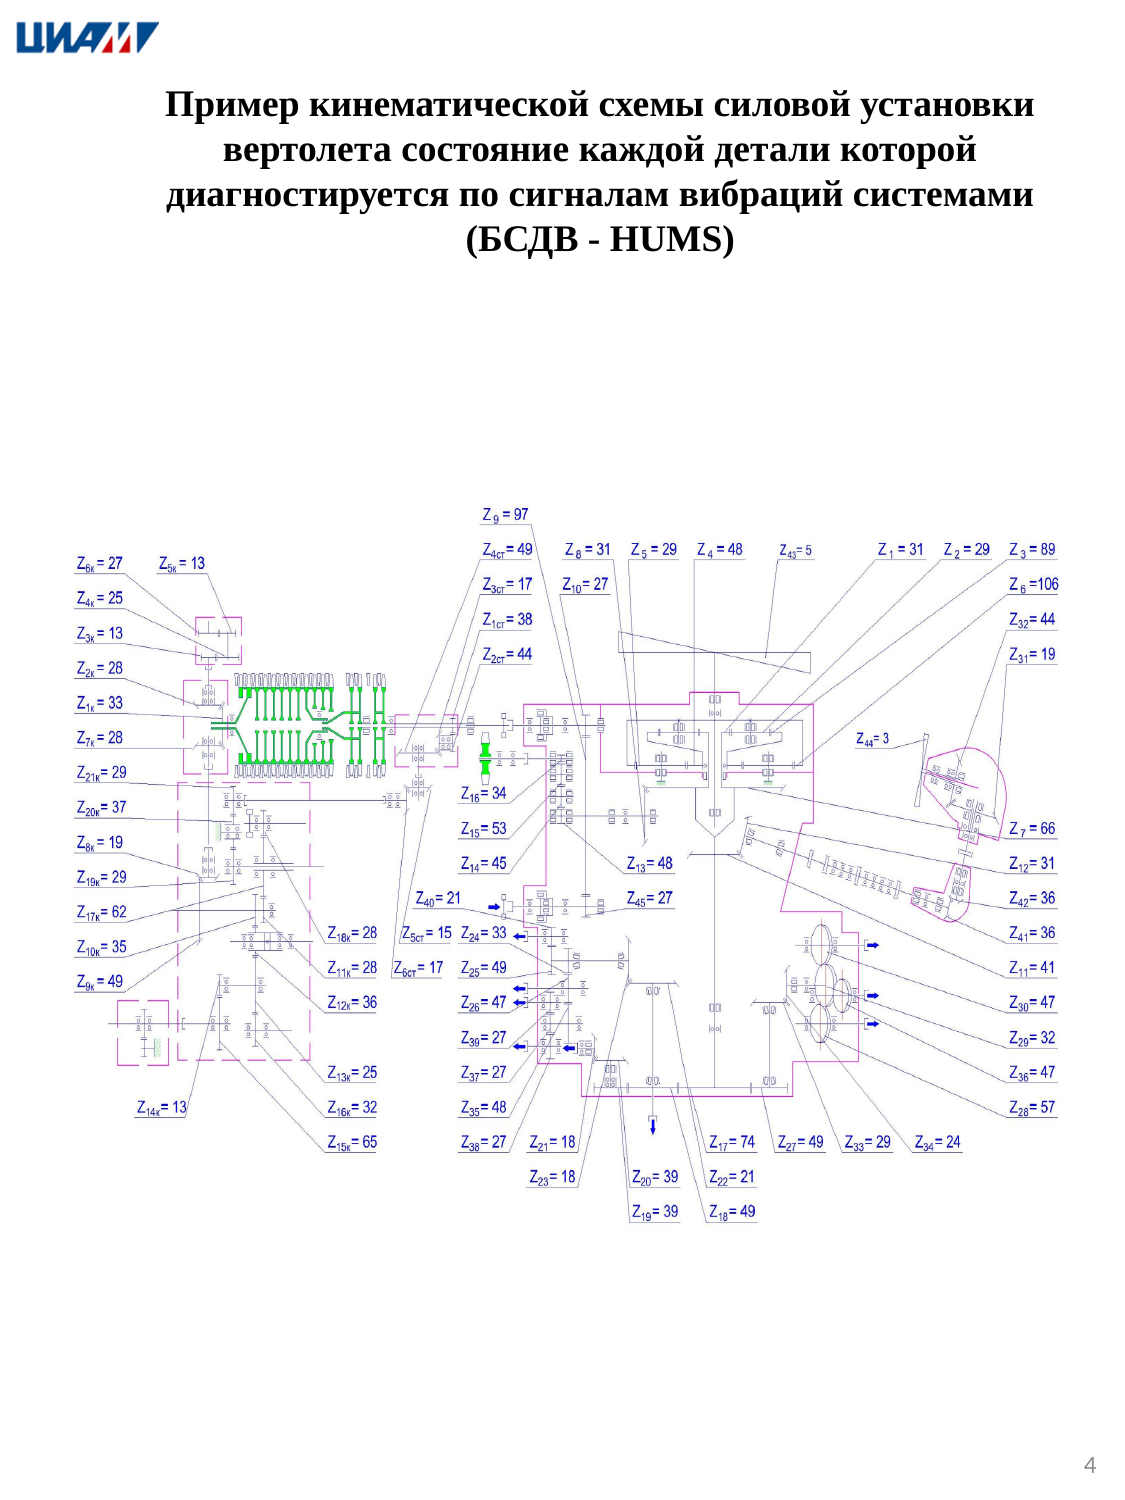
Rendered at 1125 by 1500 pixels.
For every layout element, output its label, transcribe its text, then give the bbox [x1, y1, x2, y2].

slide_number 4 [1014, 1427, 1112, 1500]
picture [72, 338, 1059, 1389]
title Пример кинематической схемы силовой установки вертолета состояние каждой детали которой диагностируется по сигналам вибраций системами (БСДВ - HUMS) [144, 23, 1057, 315]
picture [13, 17, 160, 56]
